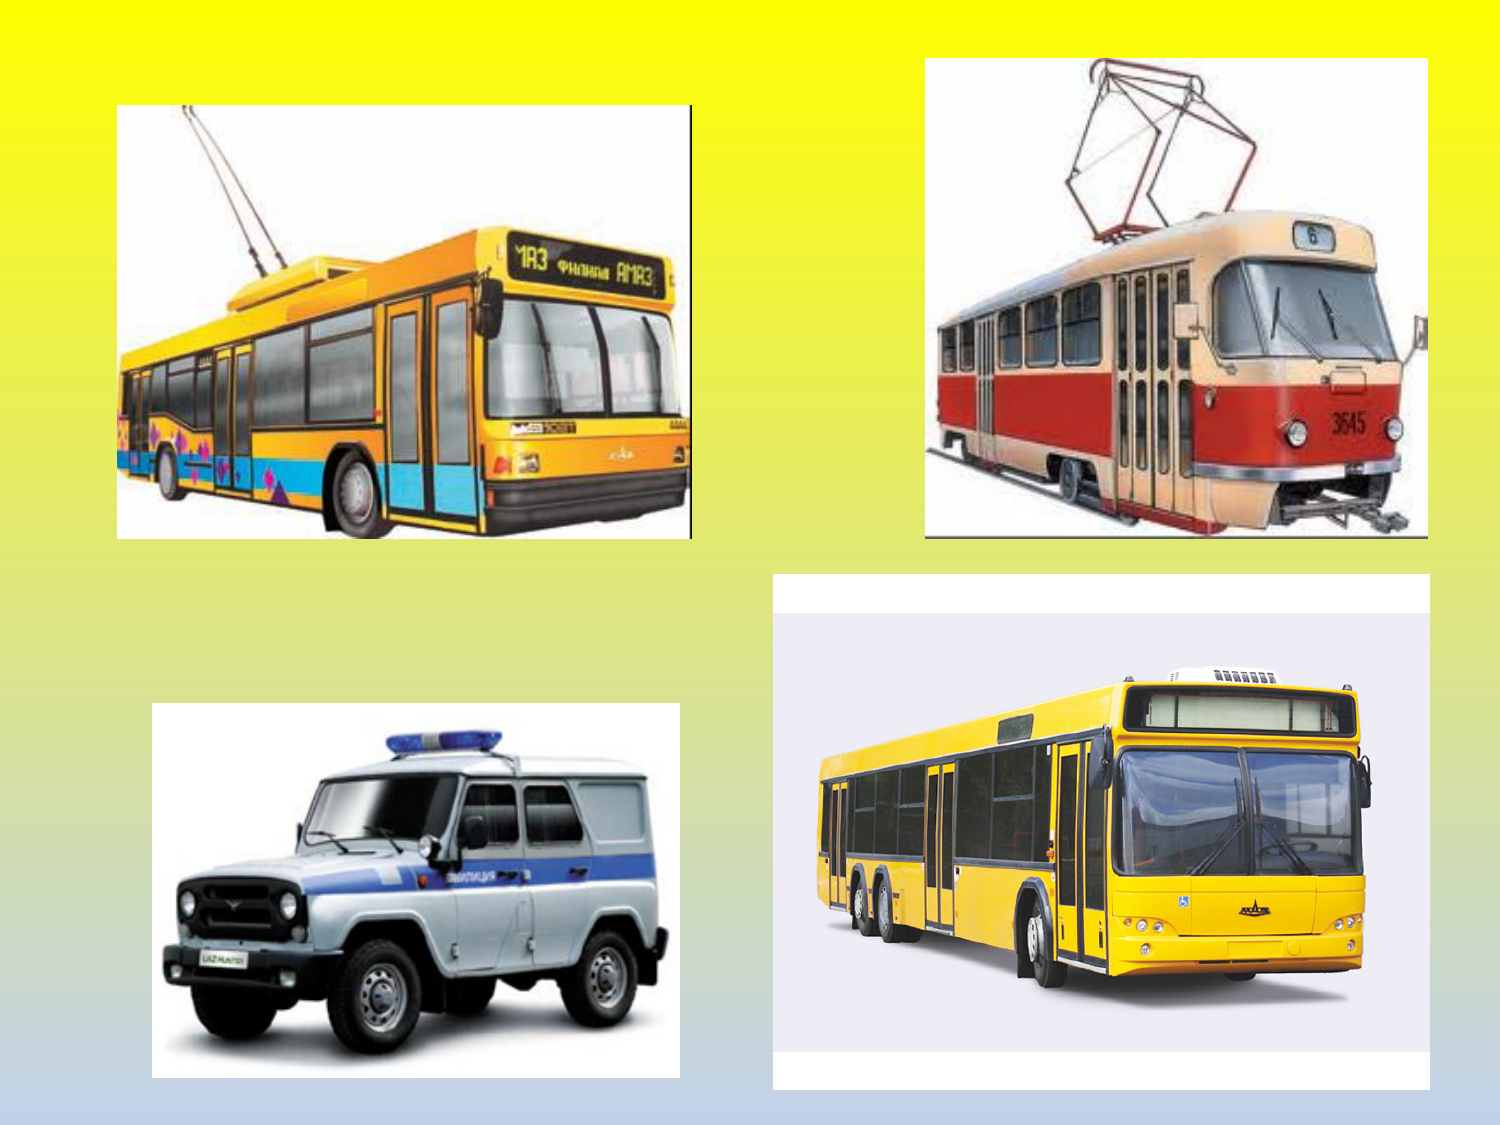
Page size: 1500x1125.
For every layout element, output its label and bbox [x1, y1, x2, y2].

picture [151, 702, 681, 1079]
picture [925, 58, 1428, 540]
picture [116, 104, 692, 540]
picture [772, 573, 1431, 1091]
